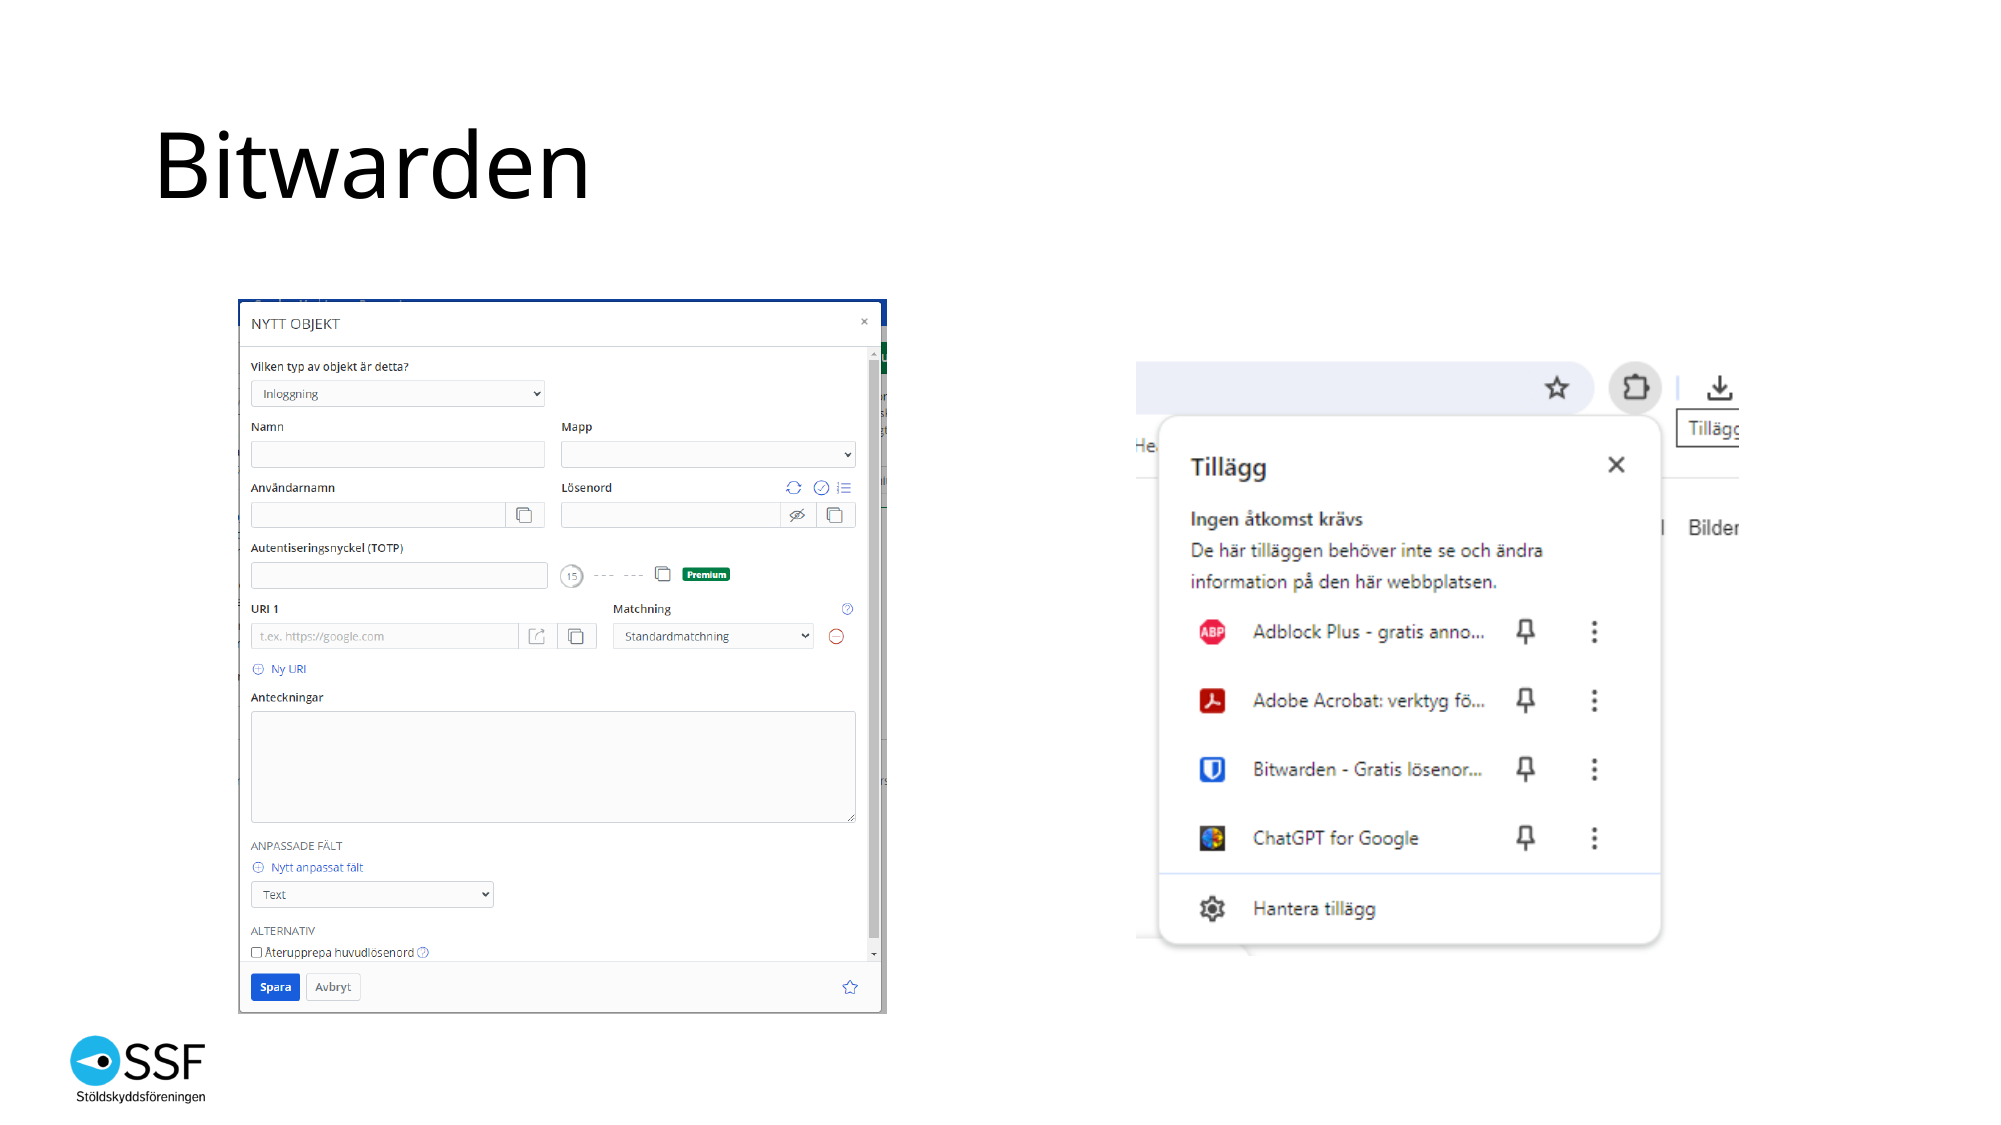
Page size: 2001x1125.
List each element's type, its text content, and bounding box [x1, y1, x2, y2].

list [238, 298, 887, 1014]
title Bitwarden [137, 59, 1863, 278]
picture [69, 1034, 206, 1104]
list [1136, 356, 1739, 957]
